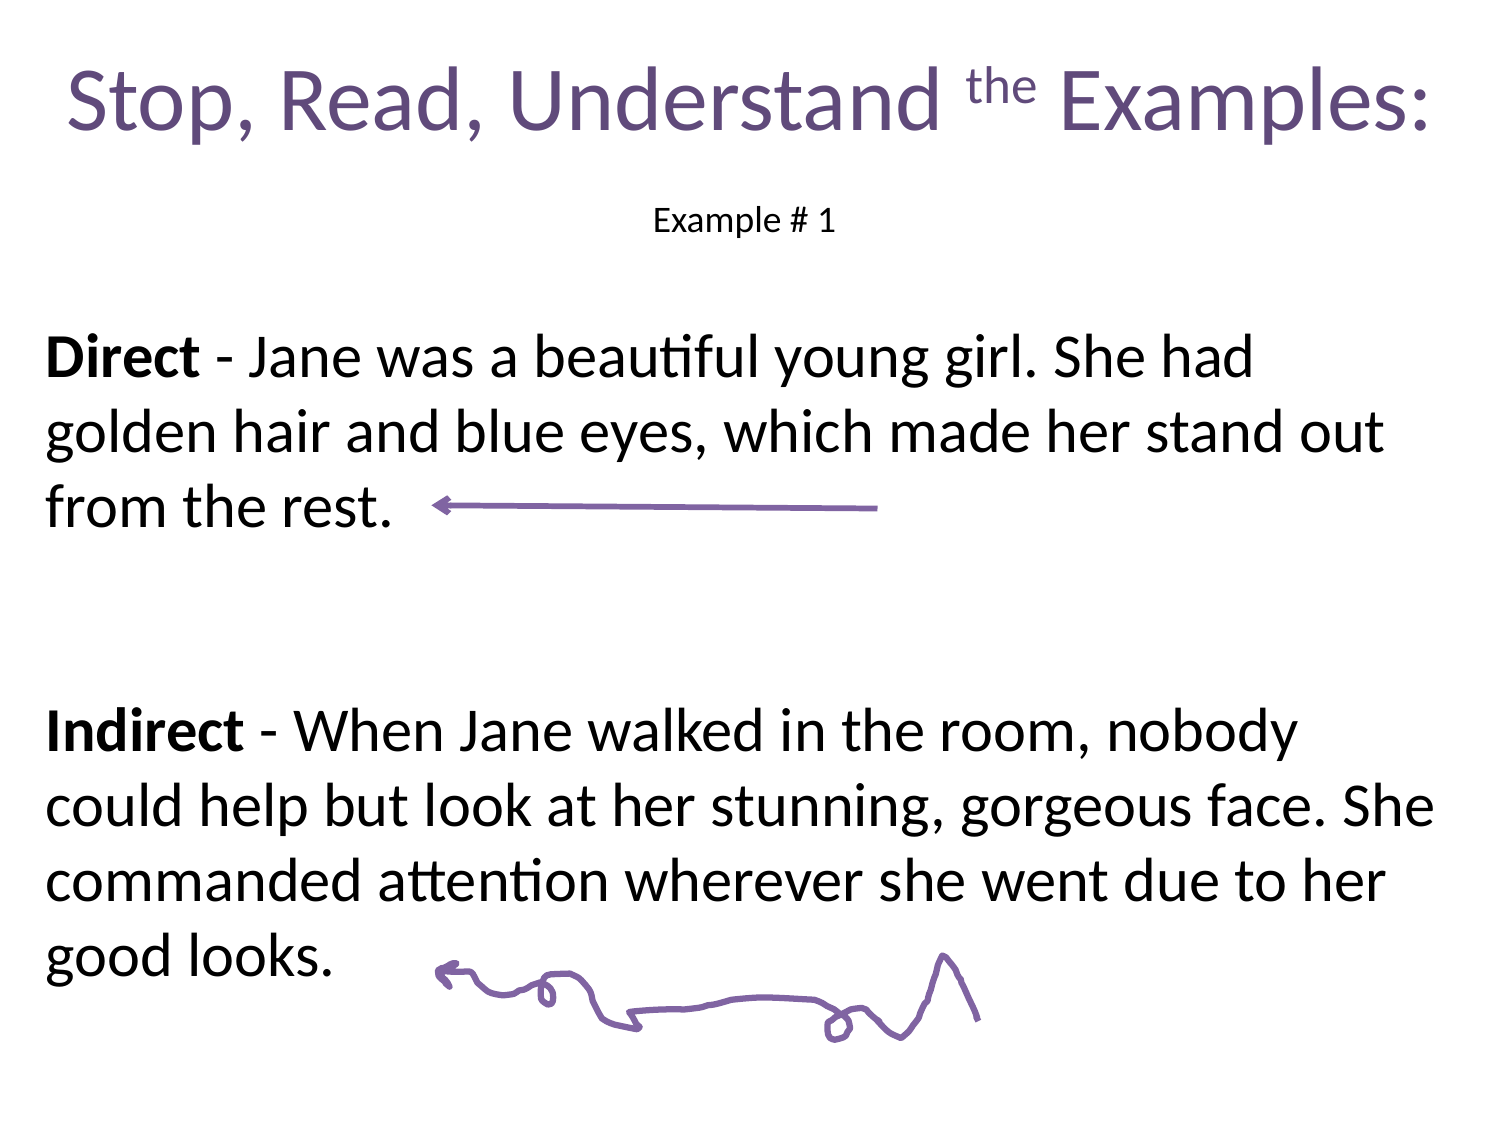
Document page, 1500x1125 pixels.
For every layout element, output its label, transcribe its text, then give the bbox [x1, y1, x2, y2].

title Stop, Read, Understand the Examples: [0, 0, 1500, 188]
text_box Example # 1 Direct - Jane was a beautiful young girl. She had golden hair and blue eyes, which made her stand out from the rest. Indirect - When Jane walked in the room, nobody could help but look at her stunning, gorgeous face. She commanded attention wherever she went due to her good looks. [31, 187, 1459, 997]
text_box [435, 953, 981, 1042]
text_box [431, 504, 878, 509]
